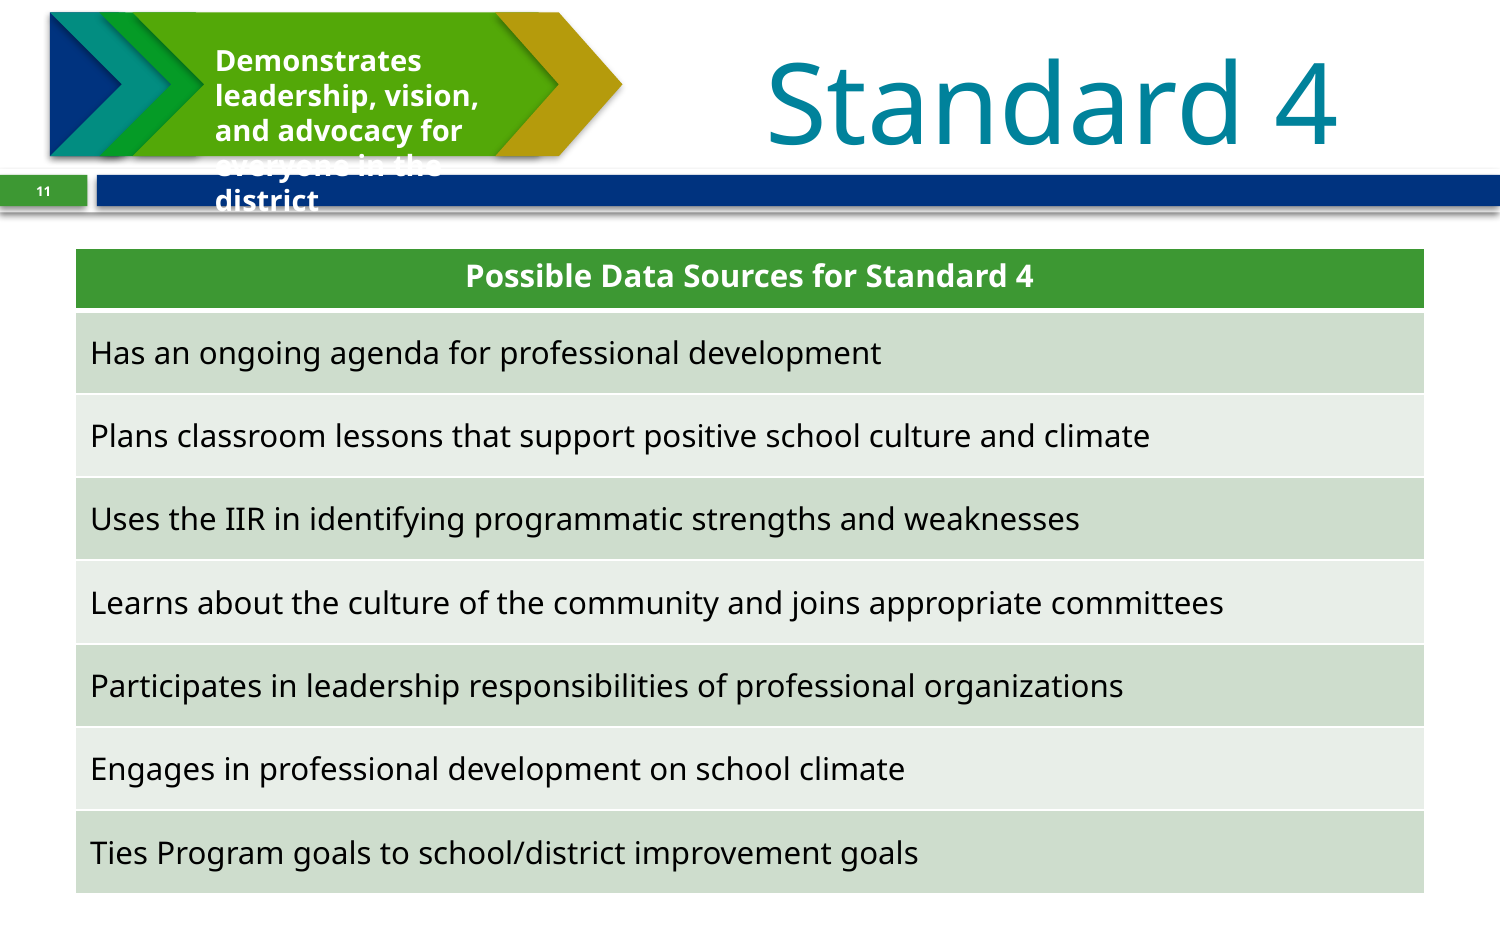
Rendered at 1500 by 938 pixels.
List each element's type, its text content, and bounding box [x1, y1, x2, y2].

slide_number 11 [0, 174, 88, 209]
table_cell Engages in professional development on school climate [76, 728, 1424, 809]
text_box Demonstrates leadership, vision, and advocacy for everyone in the district [200, 167, 538, 225]
table_header Possible Data Sources for Standard 4 [76, 249, 1424, 308]
table_cell Uses the IIR in identifying programmatic strengths and weaknesses [76, 478, 1424, 559]
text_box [49, 12, 826, 157]
table_cell Learns about the culture of the community and joins appropriate committees [76, 561, 1424, 643]
table_cell Ties Program goals to school/district improvement goals [76, 811, 1424, 893]
title Standard 4 [749, 18, 1426, 176]
table_cell Has an ongoing agenda for professional development [76, 313, 1424, 393]
table_cell Plans classroom lessons that support positive school culture and climate [76, 395, 1424, 476]
table_cell Participates in leadership responsibilities of professional organizations [76, 645, 1424, 726]
